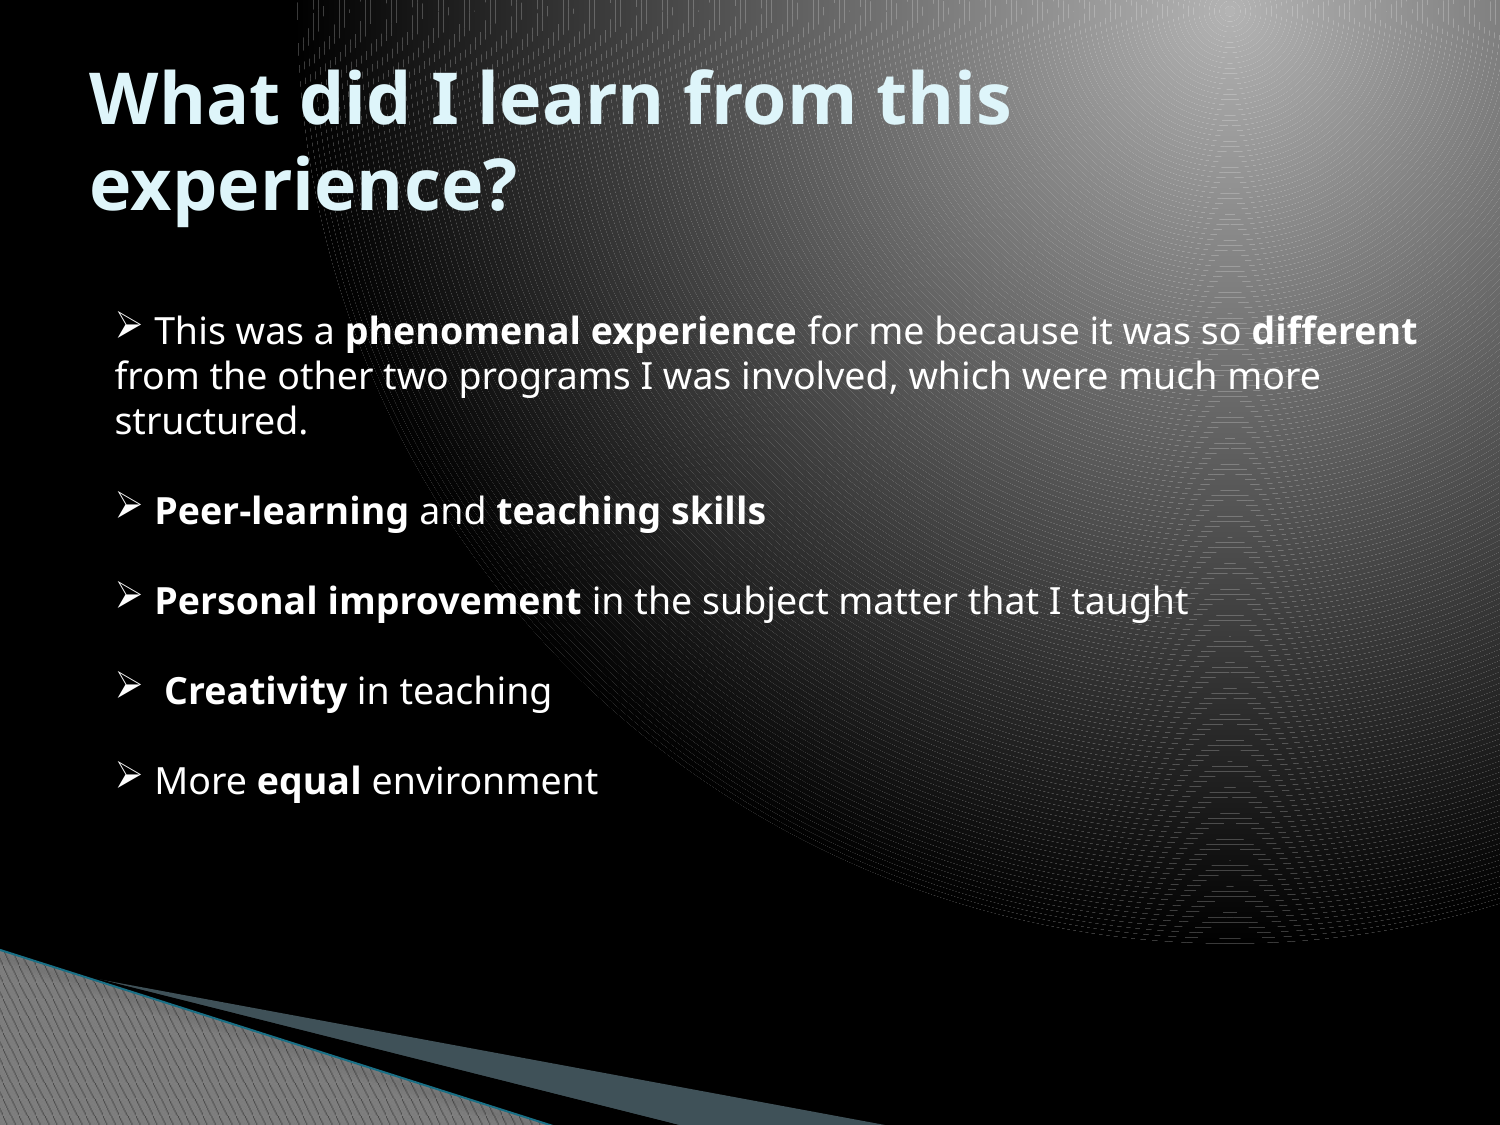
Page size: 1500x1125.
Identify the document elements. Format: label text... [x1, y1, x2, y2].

title What did I learn from this experience? [75, 45, 1425, 233]
picture [0, 952, 543, 1125]
text_box This was a phenomenal experience for me because it was so different from the other two programs I was involved, which were much more structured. Peer-learning and teaching skills Personal improvement in the subject matter that I taught Creativity in teaching More equal environment [99, 299, 1438, 810]
